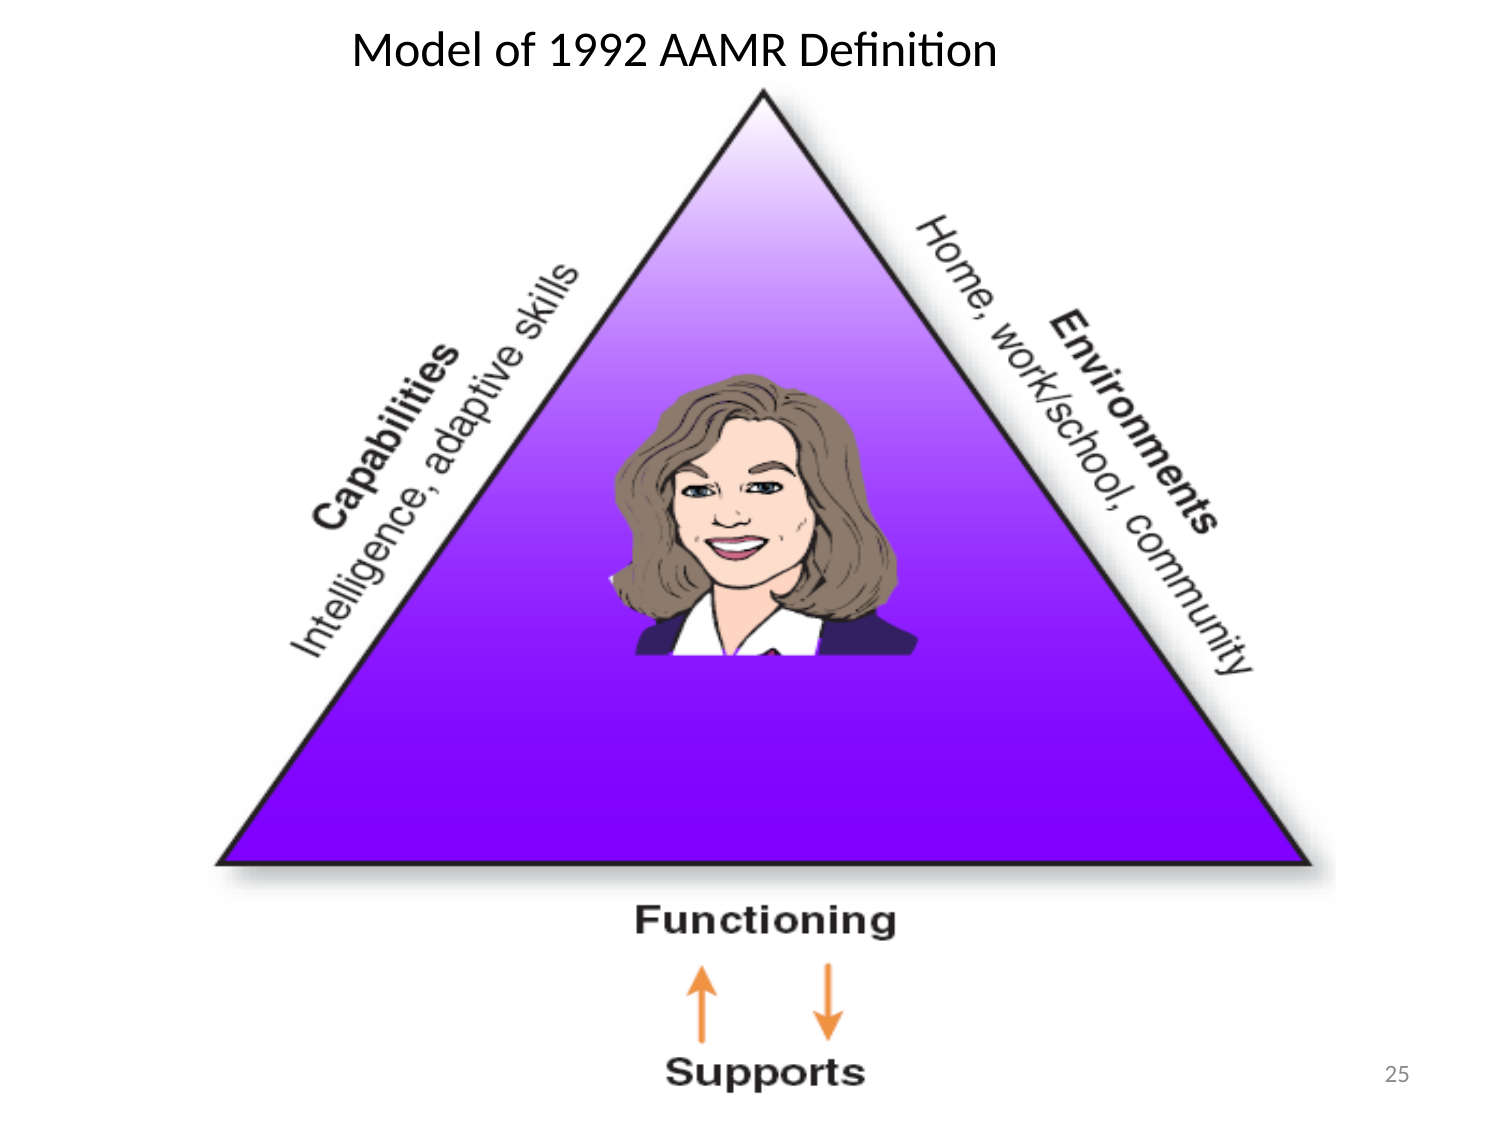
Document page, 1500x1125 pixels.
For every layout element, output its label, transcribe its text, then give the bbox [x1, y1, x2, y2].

picture [175, 70, 1337, 1125]
slide_number 25 [1341, 1042, 1425, 1103]
title Model of 1992 AAMR Definition [0, 0, 1350, 141]
